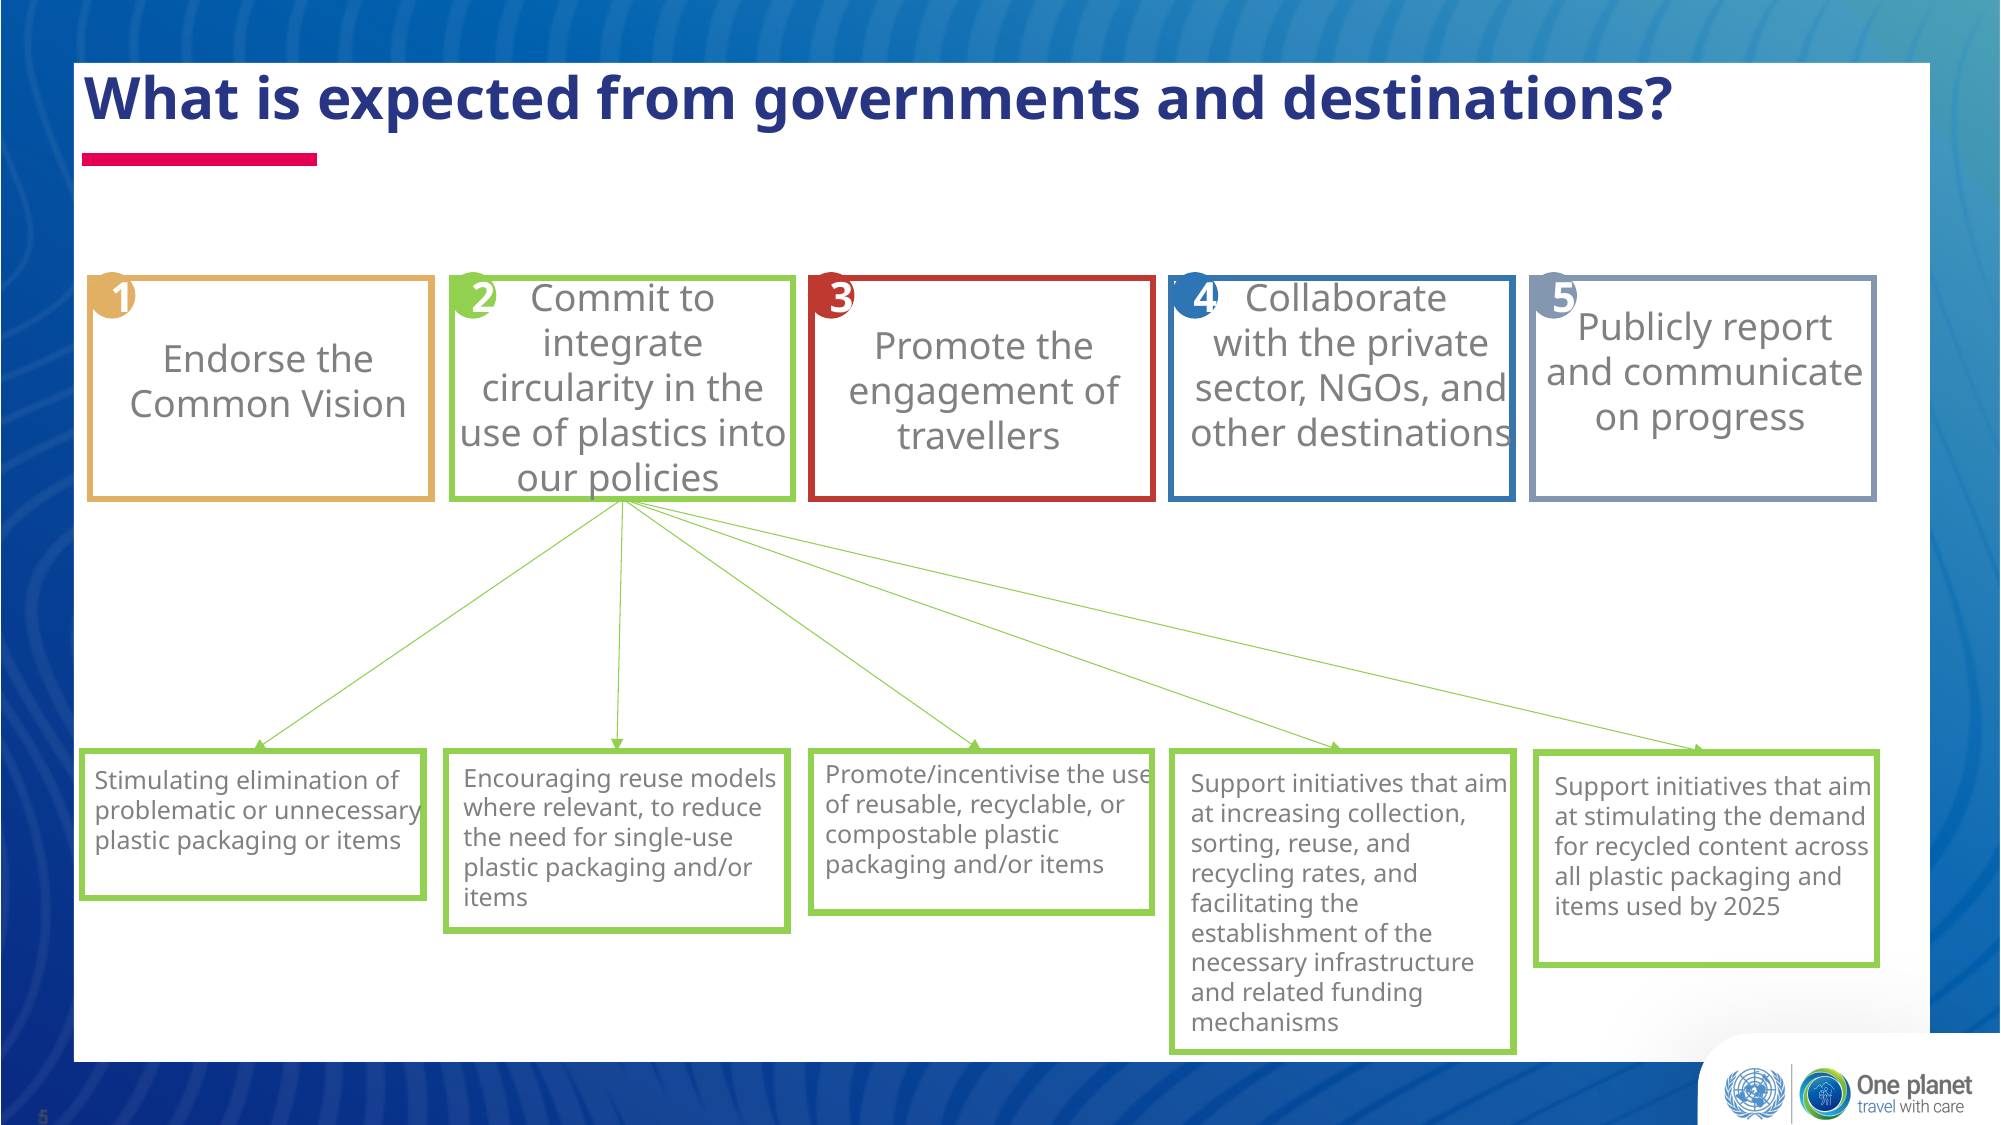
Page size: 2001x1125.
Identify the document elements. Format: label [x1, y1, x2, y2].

text_box [252, 498, 616, 752]
text_box [1171, 266, 1531, 498]
text_box [804, 277, 1164, 498]
text_box [1172, 753, 1535, 1062]
text_box [1535, 752, 1899, 965]
text_box [1697, 1033, 2000, 1125]
text_box [810, 753, 1170, 919]
text_box [79, 751, 439, 899]
text_box [88, 277, 443, 499]
text_box [622, 498, 1707, 753]
text_box [1525, 277, 1885, 499]
text_box [616, 498, 622, 752]
text_box [443, 266, 803, 498]
picture [1, 0, 2000, 1125]
text_box [446, 752, 808, 931]
